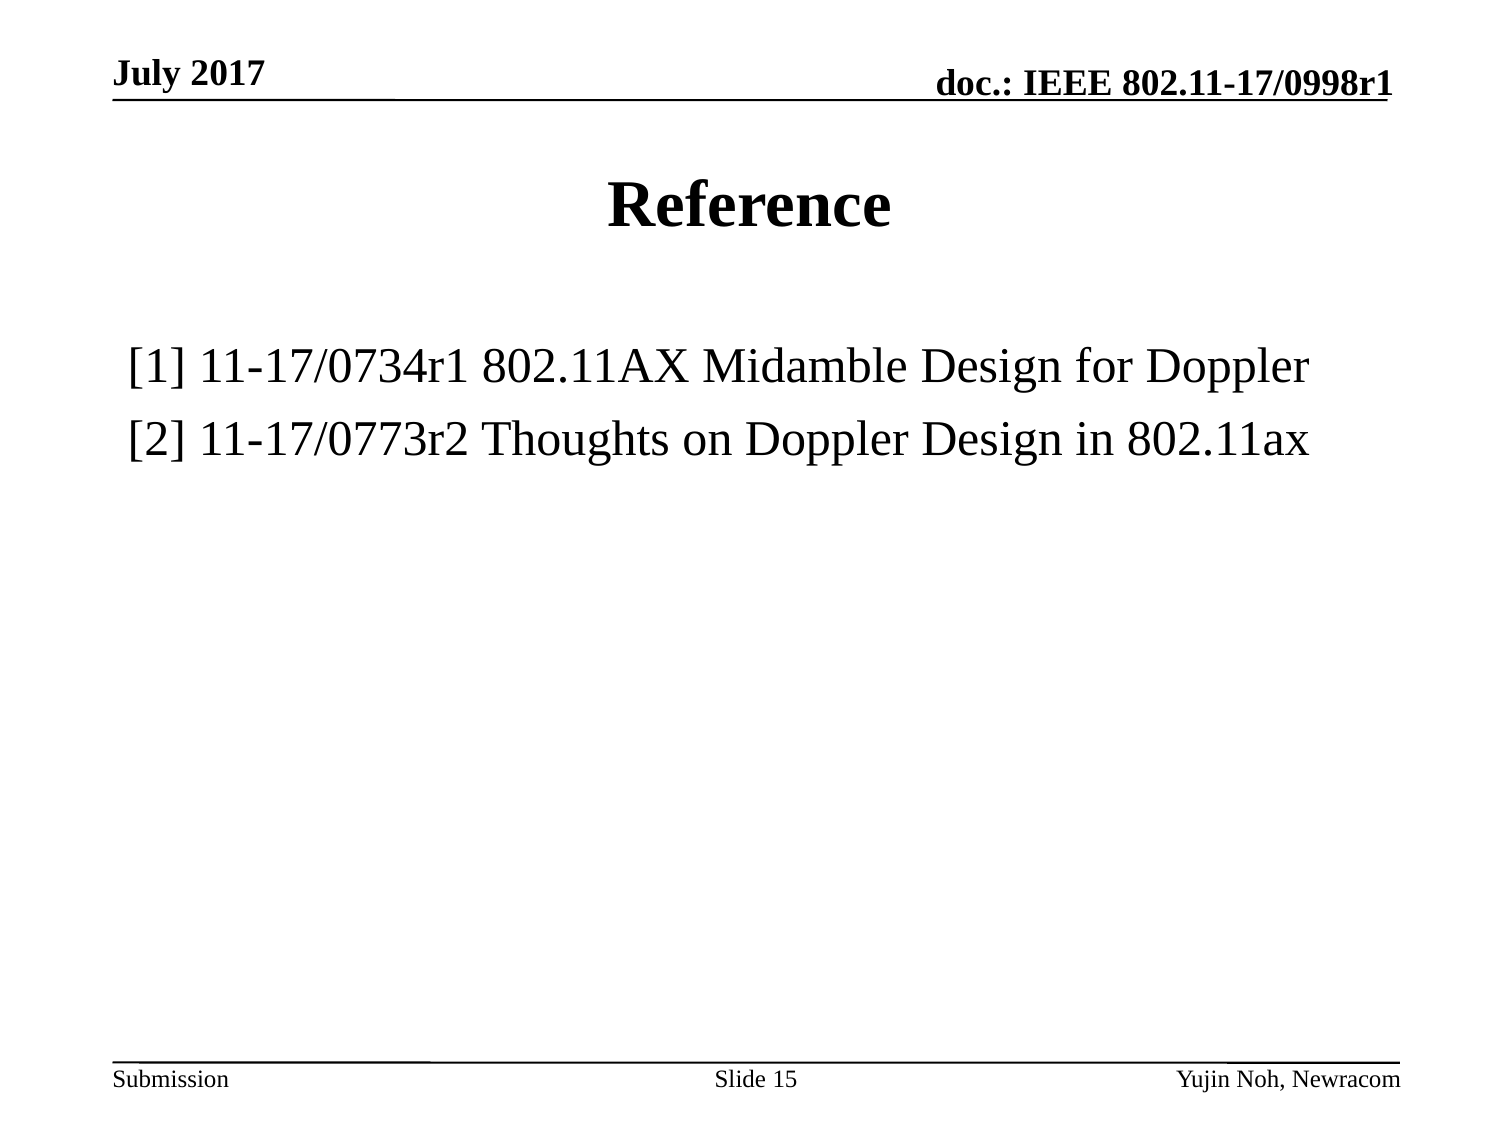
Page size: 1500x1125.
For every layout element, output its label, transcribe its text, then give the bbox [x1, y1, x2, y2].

title Reference [112, 112, 1388, 288]
footer Yujin Noh, Newracom [878, 1061, 1402, 1093]
list [1] 11-17/0734r1 802.11AX Midamble Design for Doppler [2] 11-17/0773r2 Thoughts on Doppler Design in 802.11ax [112, 324, 1388, 1000]
slide_number Slide 15 [712, 1061, 800, 1123]
